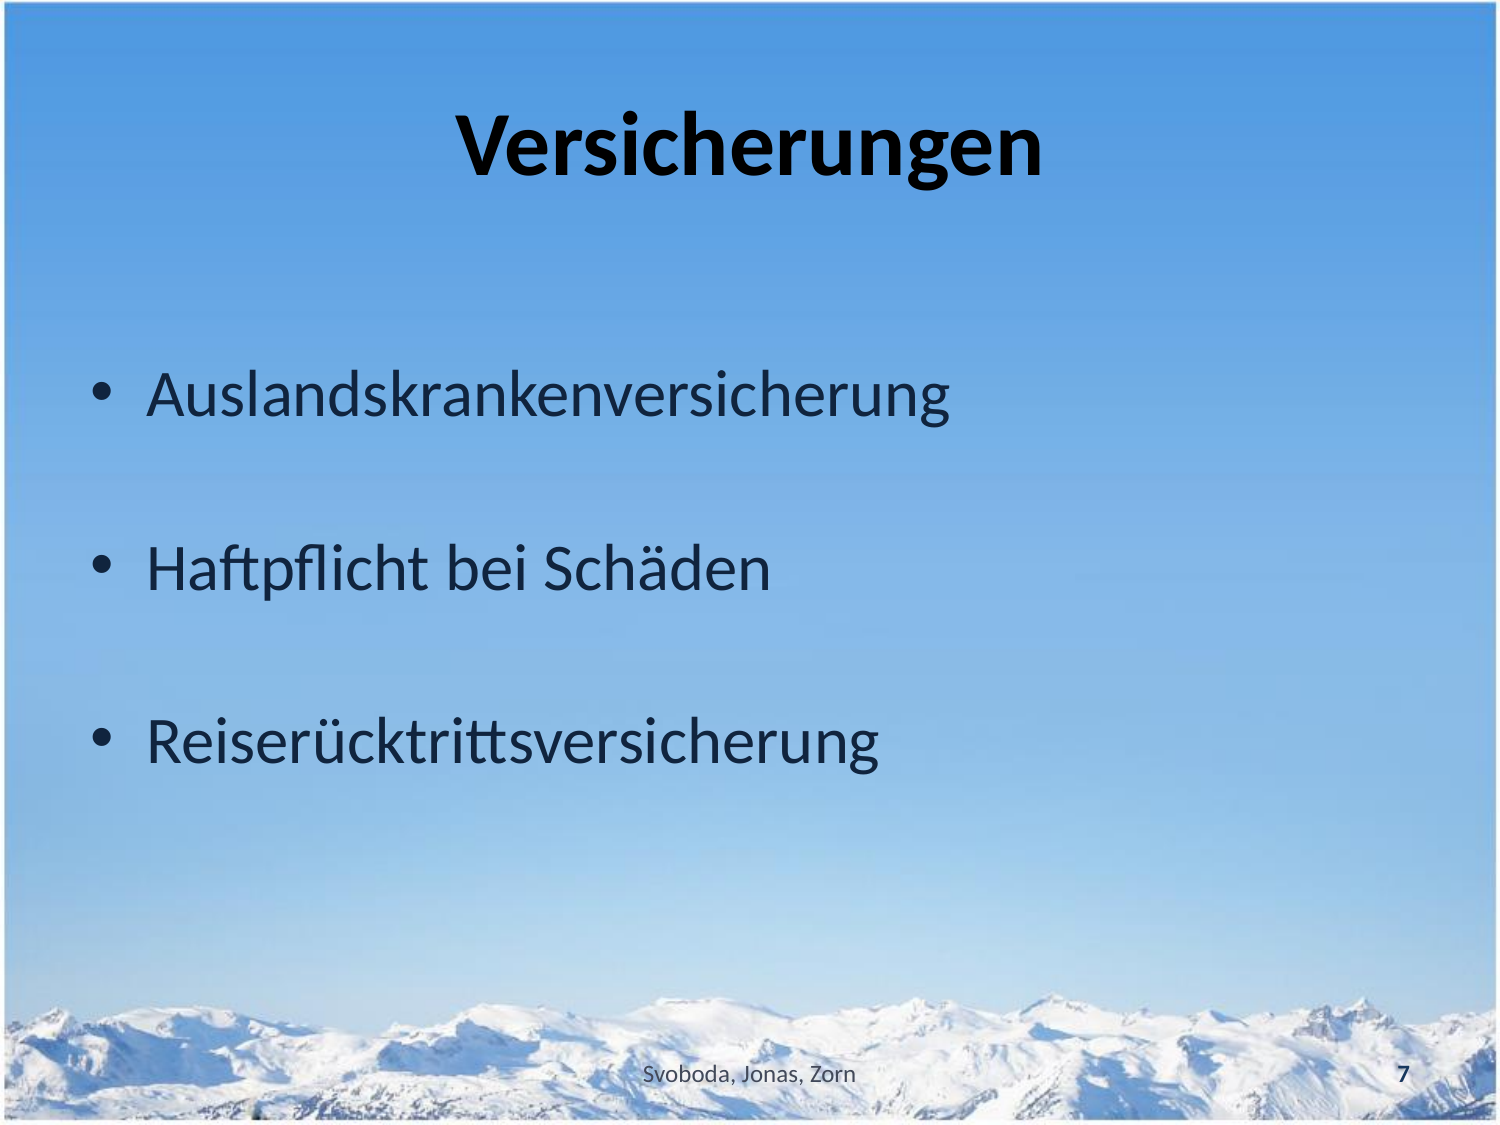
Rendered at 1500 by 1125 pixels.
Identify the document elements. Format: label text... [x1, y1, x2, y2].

list Auslandskrankenversicherung Haftpflicht bei Schäden Reiserücktrittsversicherung [74, 262, 1426, 1006]
picture [0, 0, 1500, 1125]
slide_number 7 [1074, 1042, 1425, 1103]
title Versicherungen [74, 44, 1426, 233]
footer Svoboda, Jonas, Zorn [512, 1042, 988, 1103]
